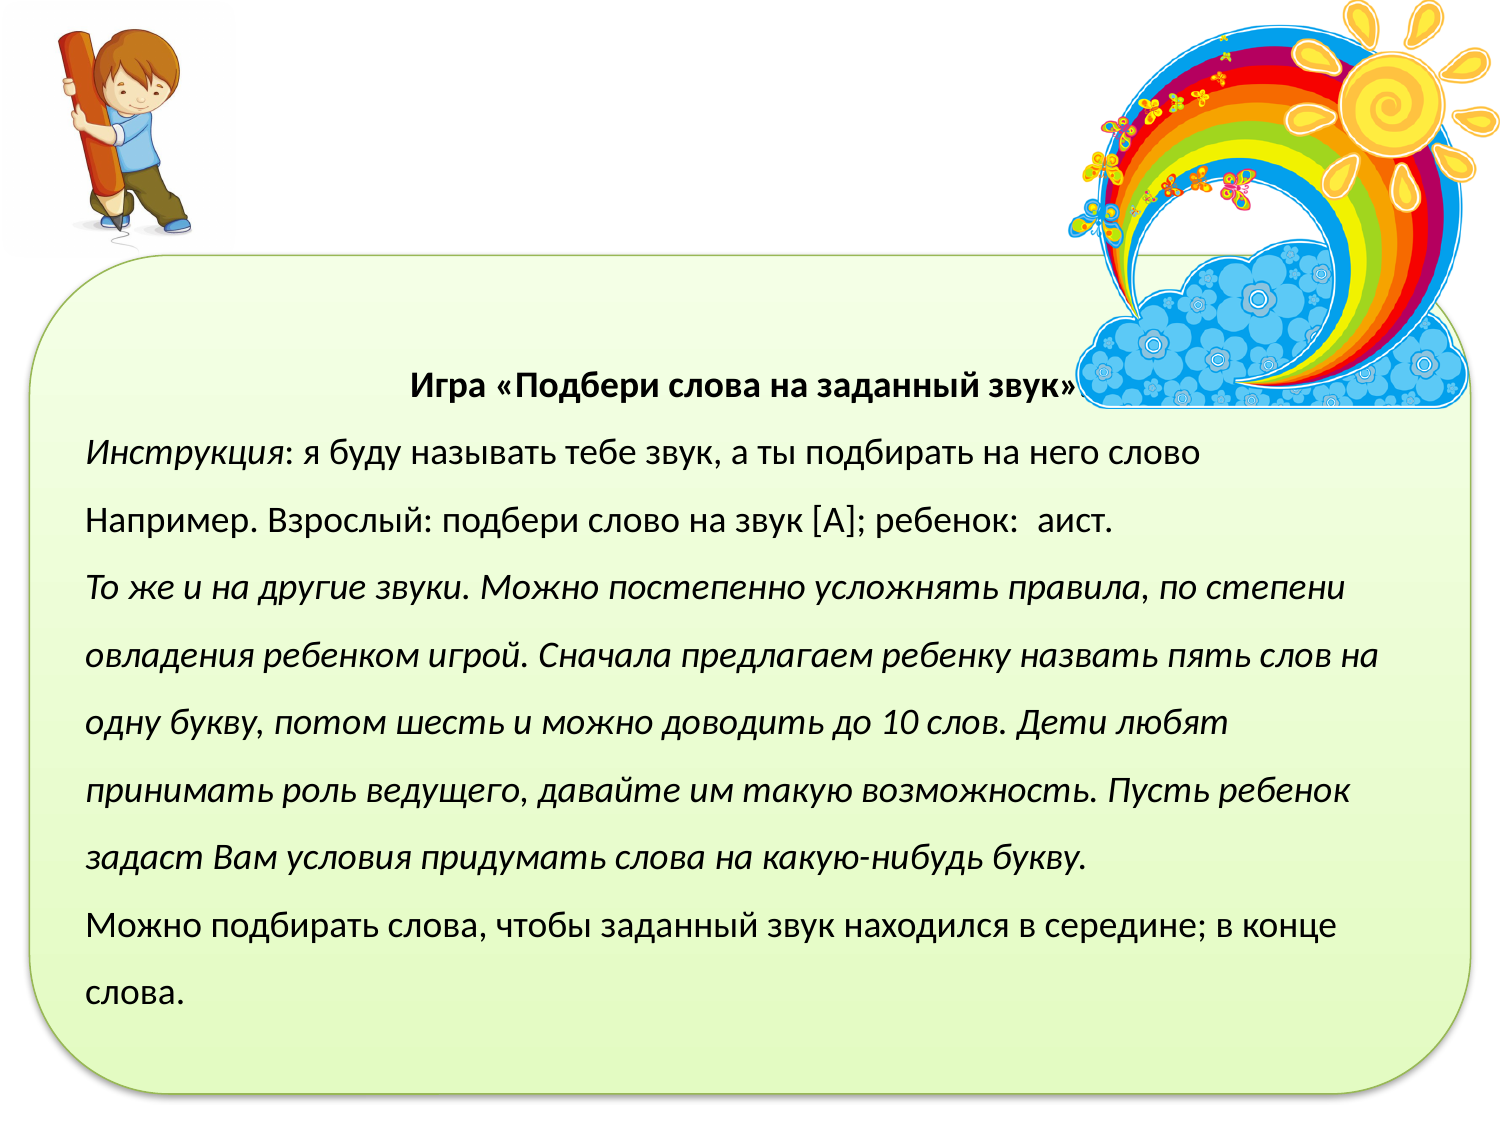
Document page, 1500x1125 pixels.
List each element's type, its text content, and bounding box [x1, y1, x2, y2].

picture [0, 0, 237, 259]
picture [1066, 0, 1500, 410]
text_box Игра «Подбери слова на заданный звук». Инструкция: я буду называть тебе звук, а ты подбирать на него слово Например. Взрослый: подбери слово на звук [А]; ребенок: аист. То же и на другие звуки. Можно постепенно усложнять правила, по степени овладения ребенком игрой. Сначала предлагаем ребенку назвать пять слов на одну букву, потом шесть и можно доводить до 10 слов. Дети любят принимать роль ведущего, давайте им такую возможность. Пусть ребенок задаст Вам условия придумать слова на какую-нибудь букву. Можно подбирать слова, чтобы заданный звук находился в середине; в конце слова. [28, 254, 1472, 1095]
